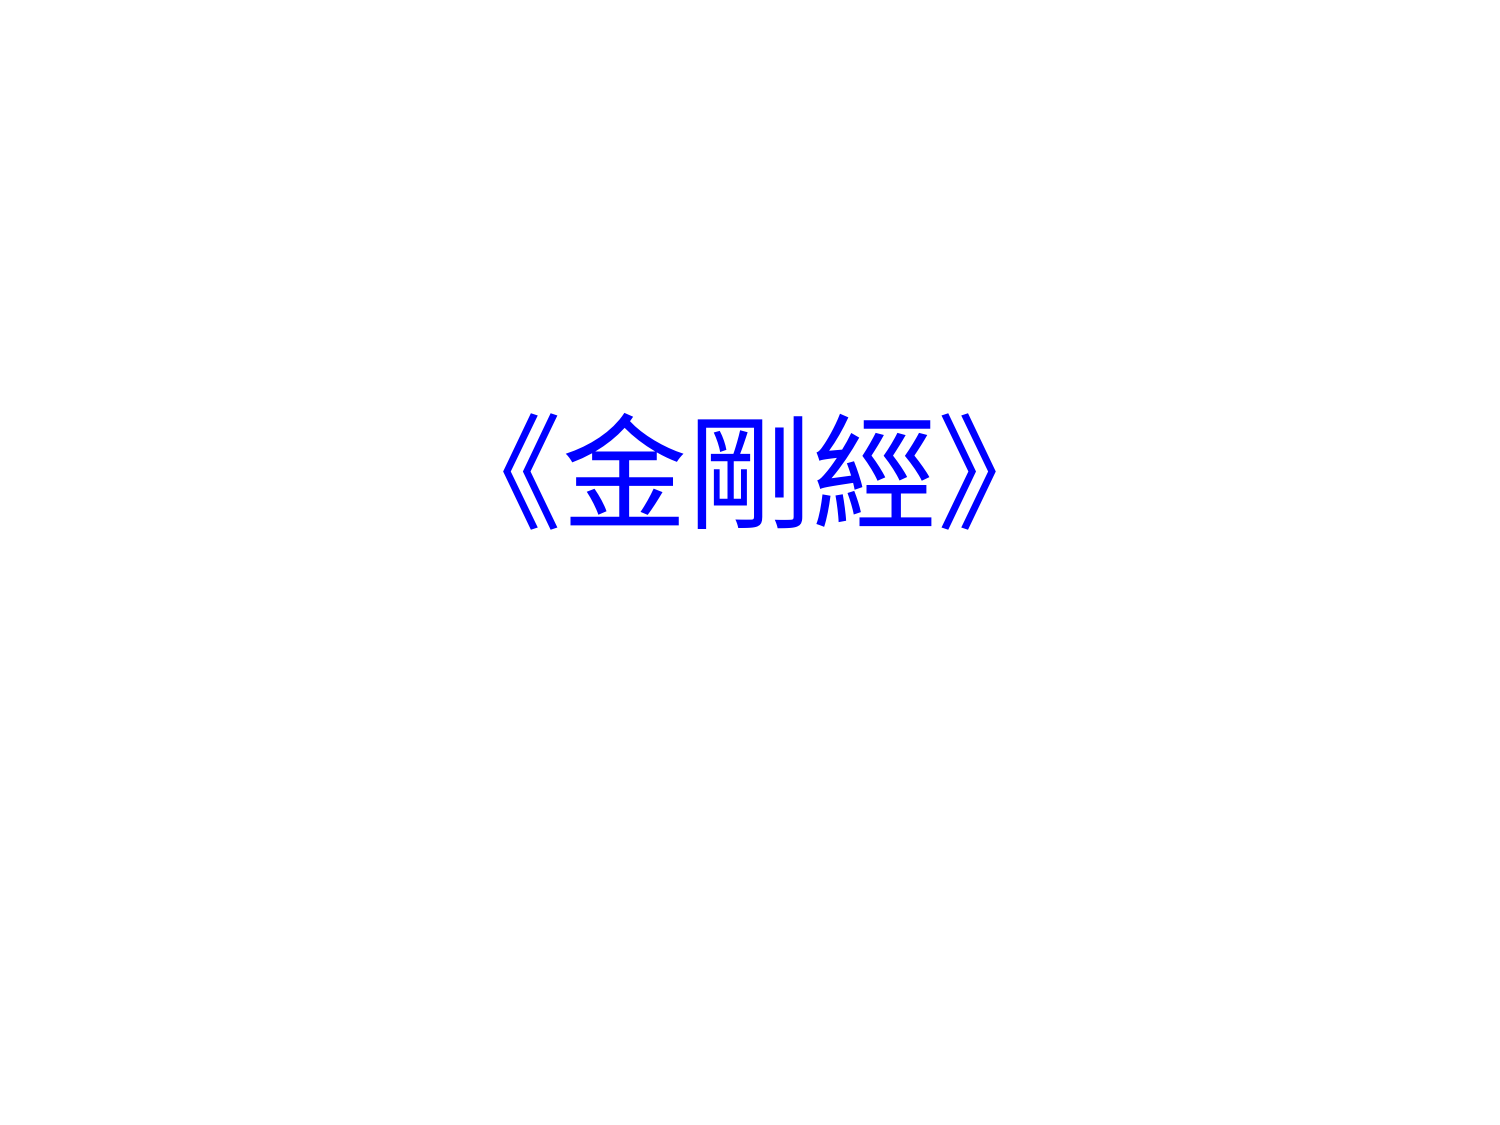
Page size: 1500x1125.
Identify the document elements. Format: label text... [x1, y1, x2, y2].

title 《金剛經》 [112, 349, 1388, 591]
